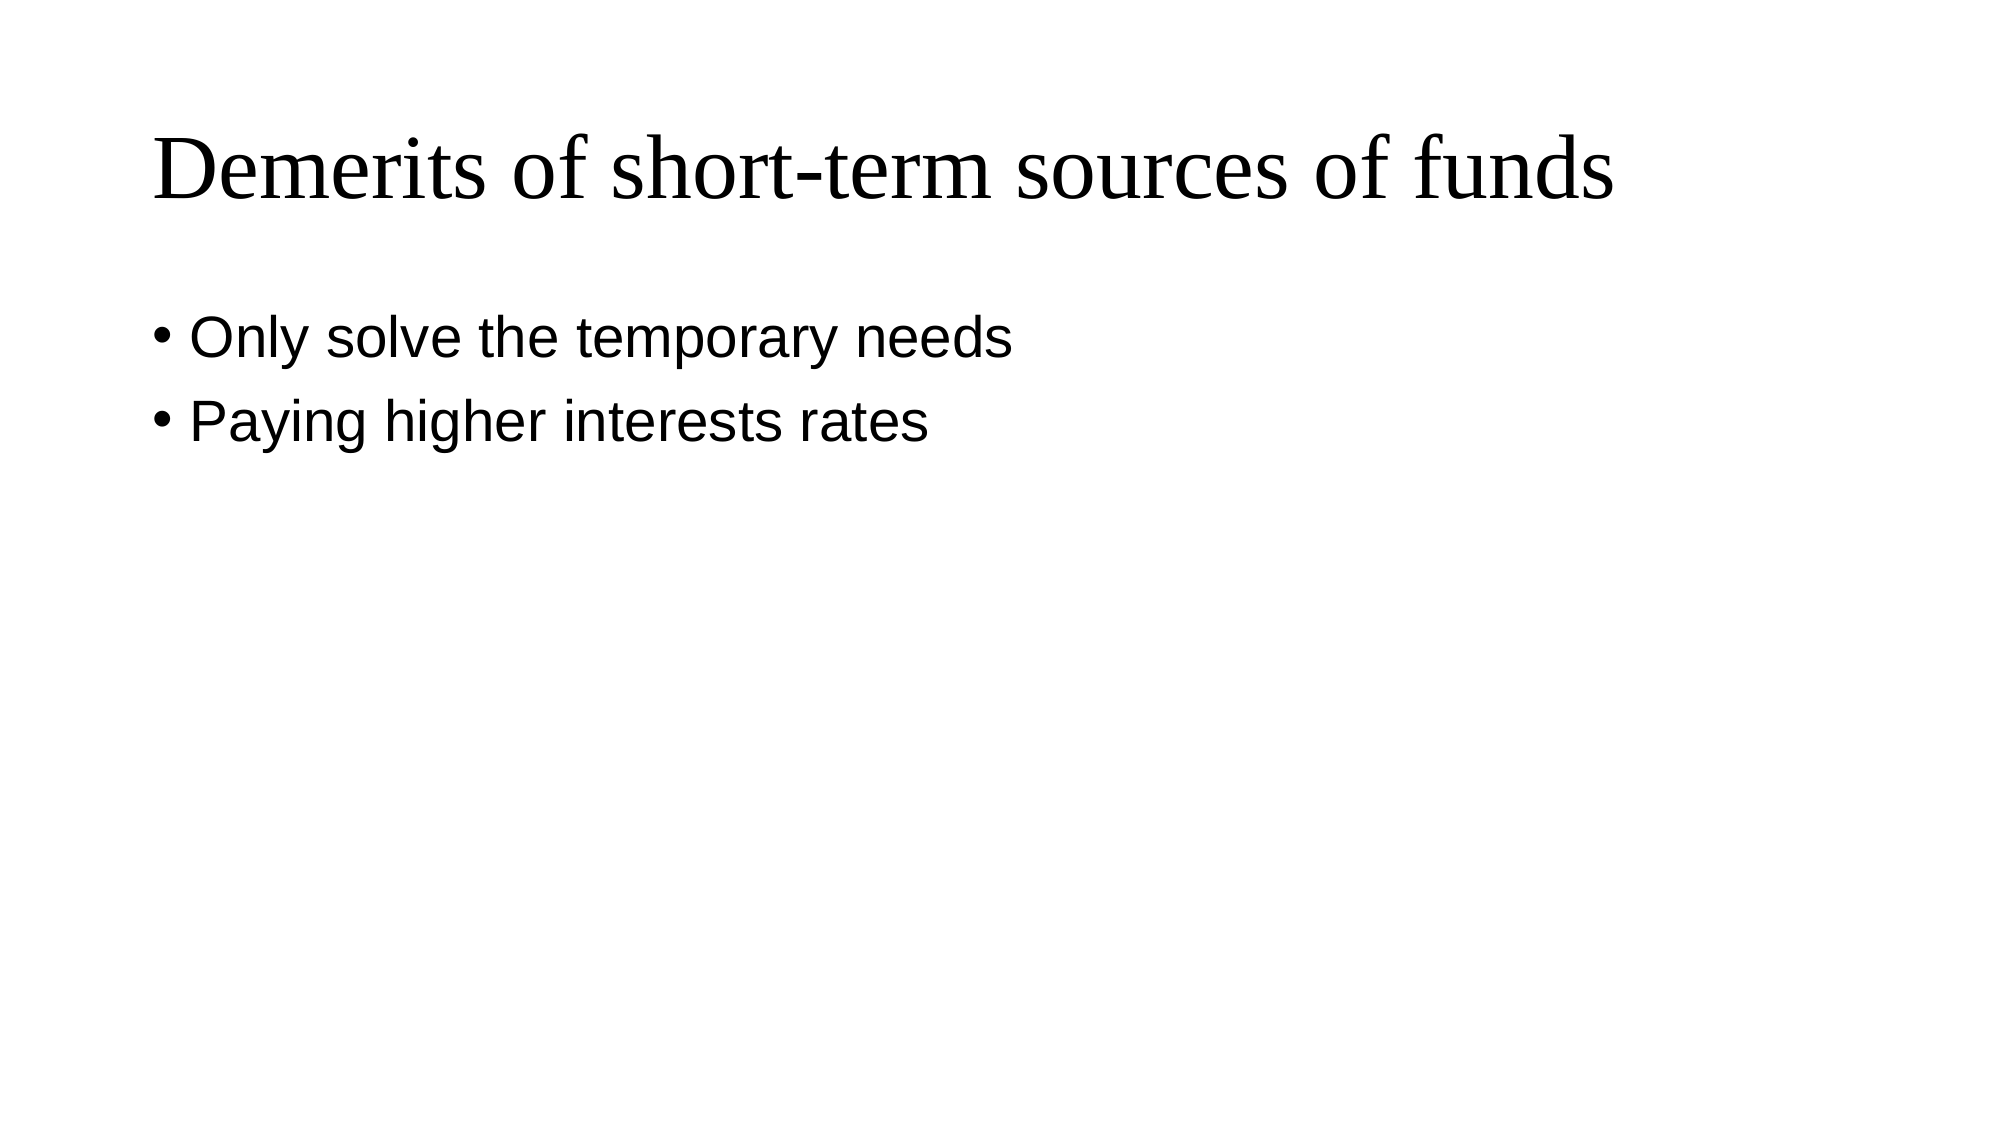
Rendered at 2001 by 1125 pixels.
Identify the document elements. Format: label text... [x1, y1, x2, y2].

title Demerits of short-term sources of funds [137, 59, 1863, 278]
list Only solve the temporary needs Paying higher interests rates [137, 299, 1863, 1014]
